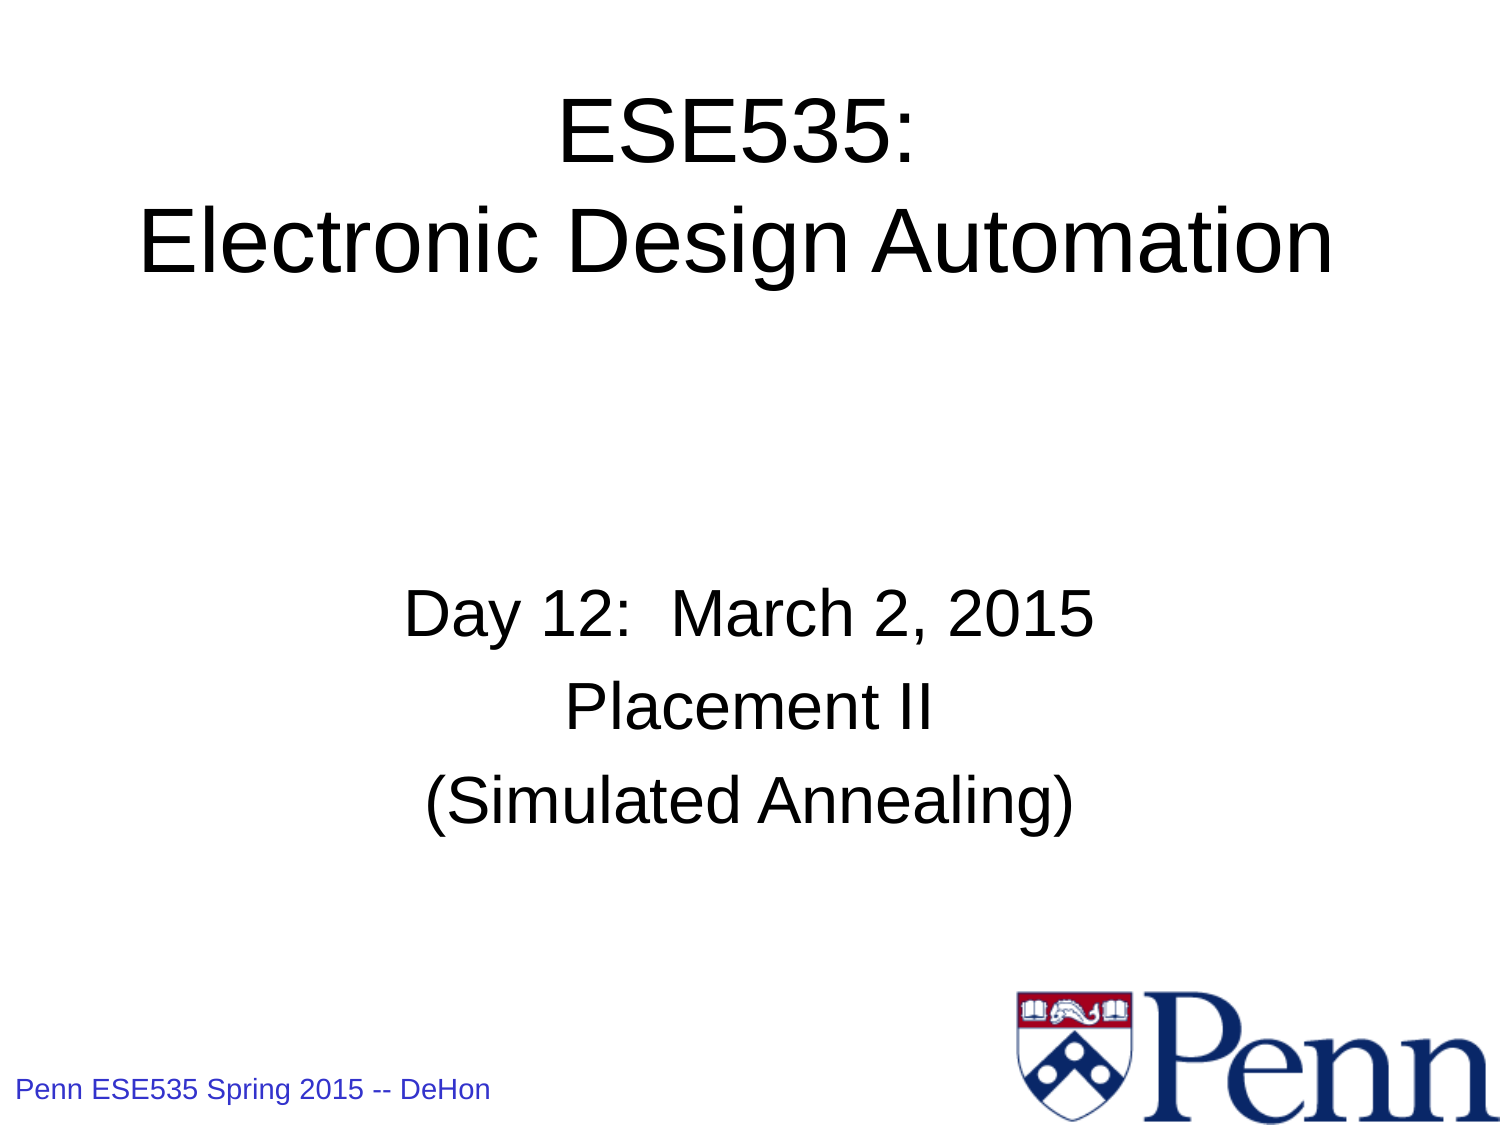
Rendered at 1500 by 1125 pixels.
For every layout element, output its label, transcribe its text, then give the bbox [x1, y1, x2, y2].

title ESE535: Electronic Design Automation [99, 87, 1376, 276]
picture [1015, 990, 1500, 1125]
slide_number Penn ESE535 Spring 2015 -- DeHon [0, 1062, 576, 1125]
subtitle Day 12: March 2, 2015 Placement II (Simulated Annealing) [224, 562, 1276, 851]
